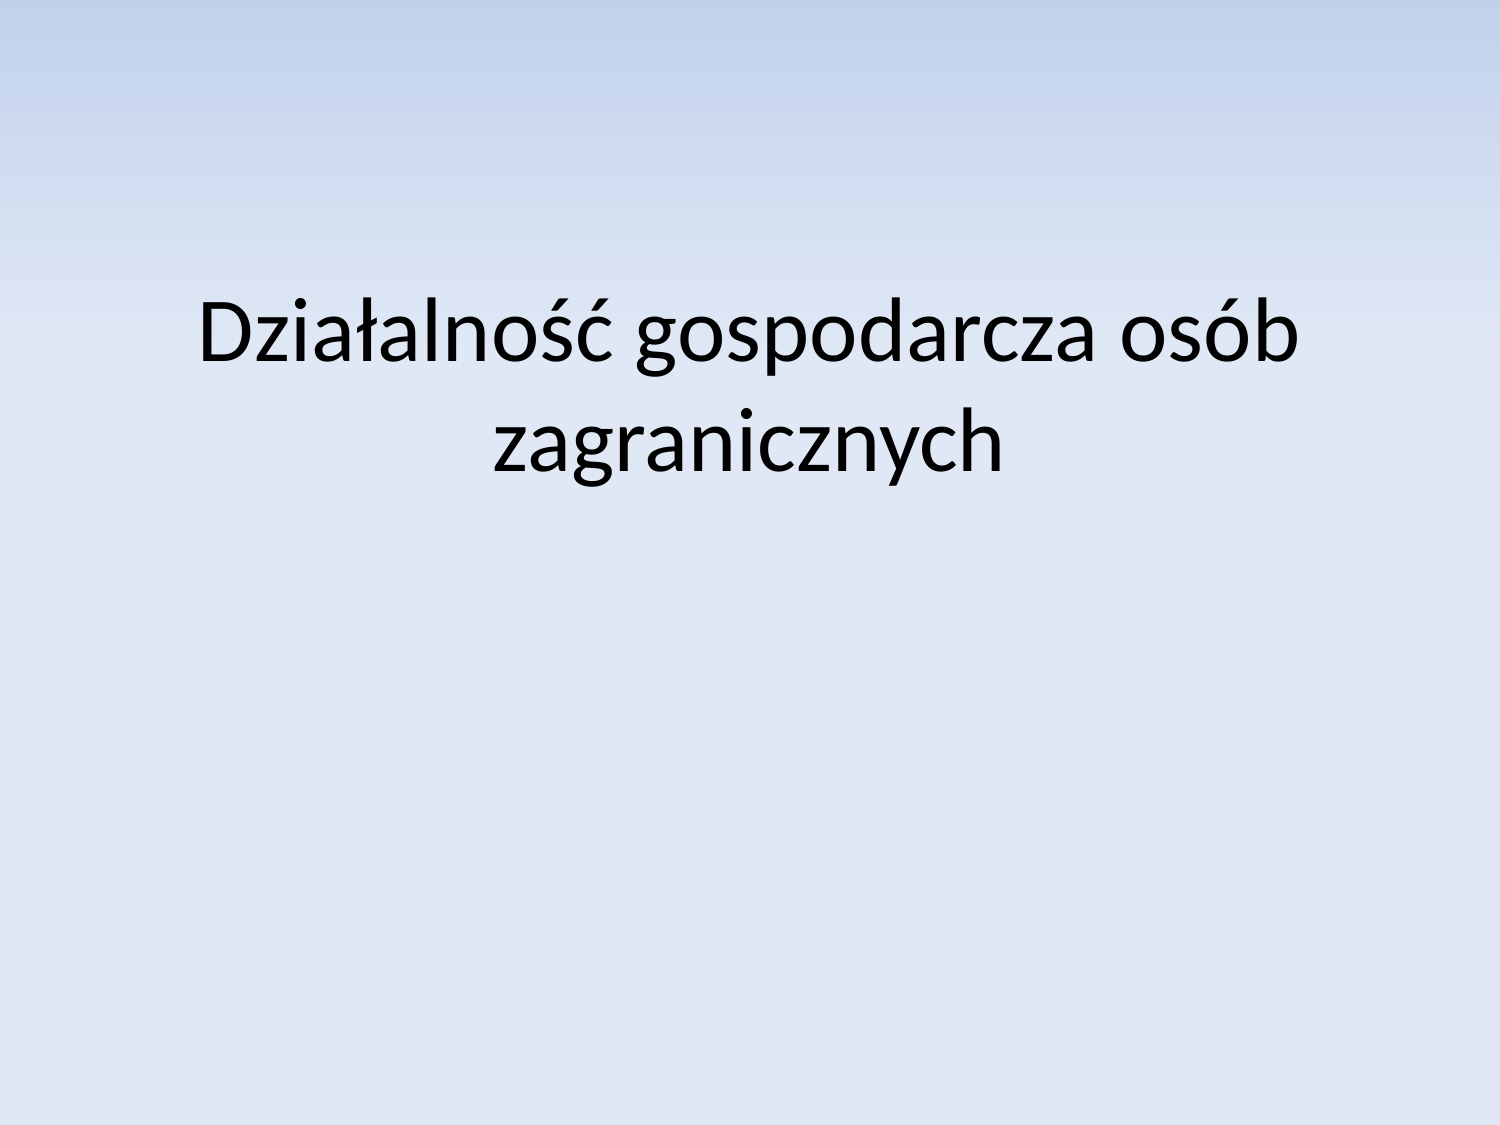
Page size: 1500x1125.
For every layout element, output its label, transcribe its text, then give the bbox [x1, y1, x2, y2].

list Działalność gospodarcza osób zagranicznych [75, 262, 1425, 1005]
